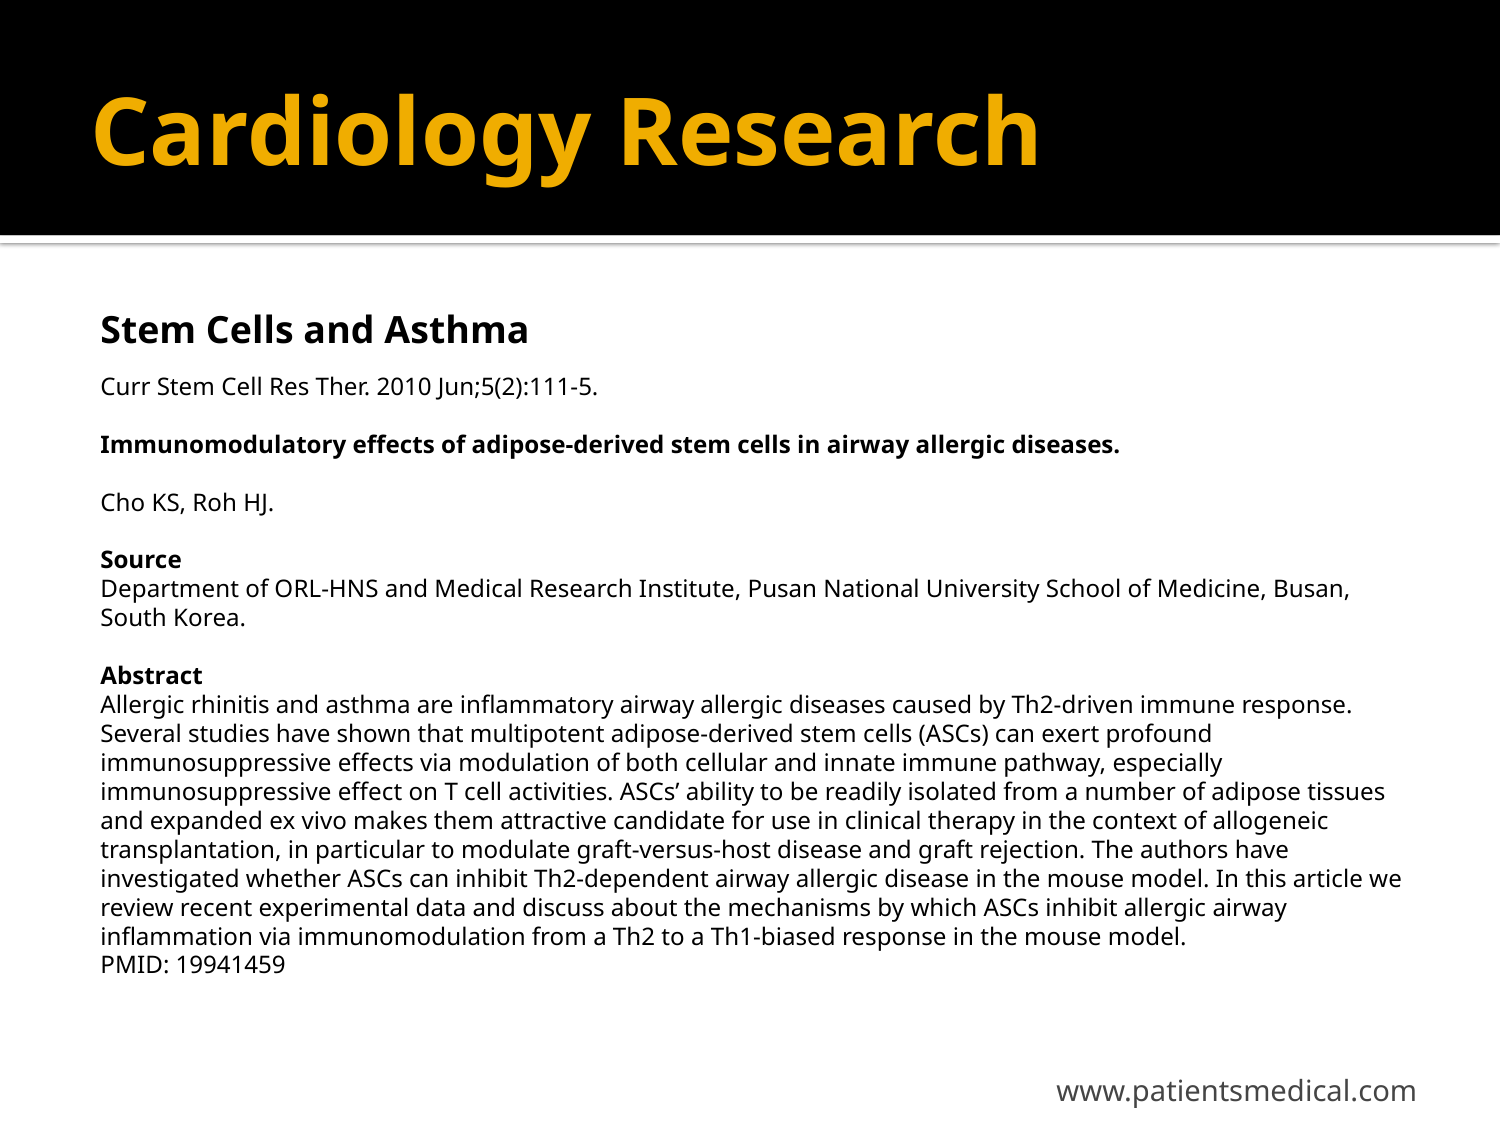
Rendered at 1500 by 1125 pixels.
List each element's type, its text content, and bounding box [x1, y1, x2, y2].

list Stem Cells and Asthma Curr Stem Cell Res Ther. 2010 Jun;5(2):111-5. Immunomodulatory effects of adipose-derived stem cells in airway allergic diseases. Cho KS, Roh HJ. Source Department of ORL-HNS and Medical Research Institute, Pusan National University School of Medicine, Busan, South Korea. Abstract Allergic rhinitis and asthma are inflammatory airway allergic diseases caused by Th2-driven immune response. Several studies have shown that multipotent adipose-derived stem cells (ASCs) can exert profound immunosuppressive effects via modulation of both cellular and innate immune pathway, especially immunosuppressive effect on T cell activities. ASCs’ ability to be readily isolated from a number of adipose tissues and expanded ex vivo makes them attractive candidate for use in clinical therapy in the context of allogeneic transplantation, in particular to modulate graft-versus-host disease and graft rejection. The authors have investigated whether ASCs can inhibit Th2-dependent airway allergic disease in the mouse model. In this article we review recent experimental data and discuss about the mechanisms by which ASCs inhibit allergic airway inflammation via immunomodulation from a Th2 to a Th1-biased response in the mouse model. PMID: 19941459 [74, 290, 1426, 1051]
footer www.patientsmedical.com [433, 1062, 1425, 1108]
title Cardiology Research [75, 25, 1425, 231]
